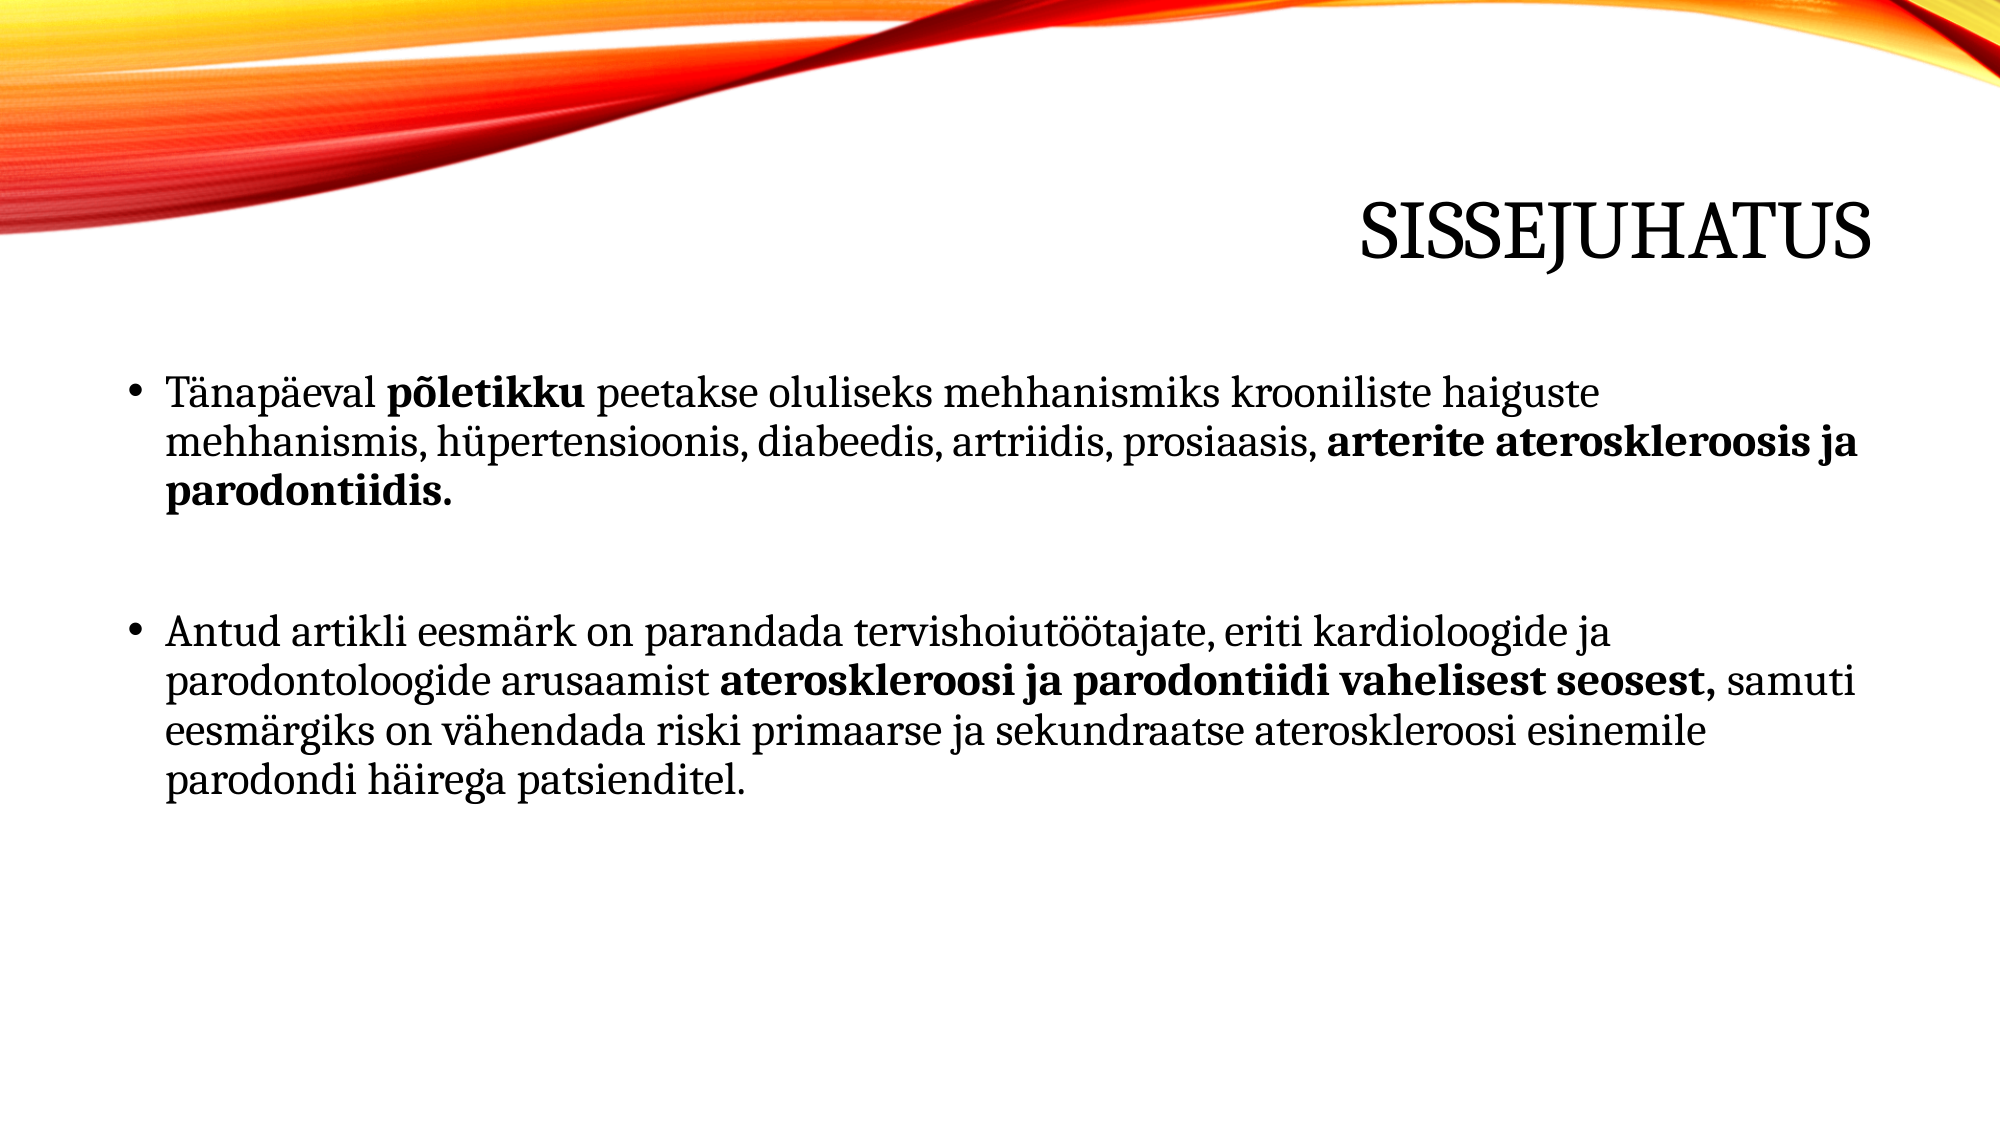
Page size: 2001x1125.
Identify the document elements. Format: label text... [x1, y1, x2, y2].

picture [0, 0, 2000, 237]
list Tänapäeval põletikku peetakse oluliseks mehhanismiks krooniliste haiguste mehhanismis, hüpertensioonis, diabeedis, artriidis, prosiaasis, arterite ateroskleroosis ja parodontiidis. Antud artikli eesmärk on parandada tervishoiutöötajate, eriti kardioloogide ja parodontoloogide arusaamist ateroskleroosi ja parodontiidi vahelisest seosest, samuti eesmärgiks on vähendada riski primaarse ja sekundraatse ateroskleroosi esinemile parodondi häirega patsienditel. [112, 360, 1888, 1021]
title Sissejuhatus [474, 125, 1888, 338]
